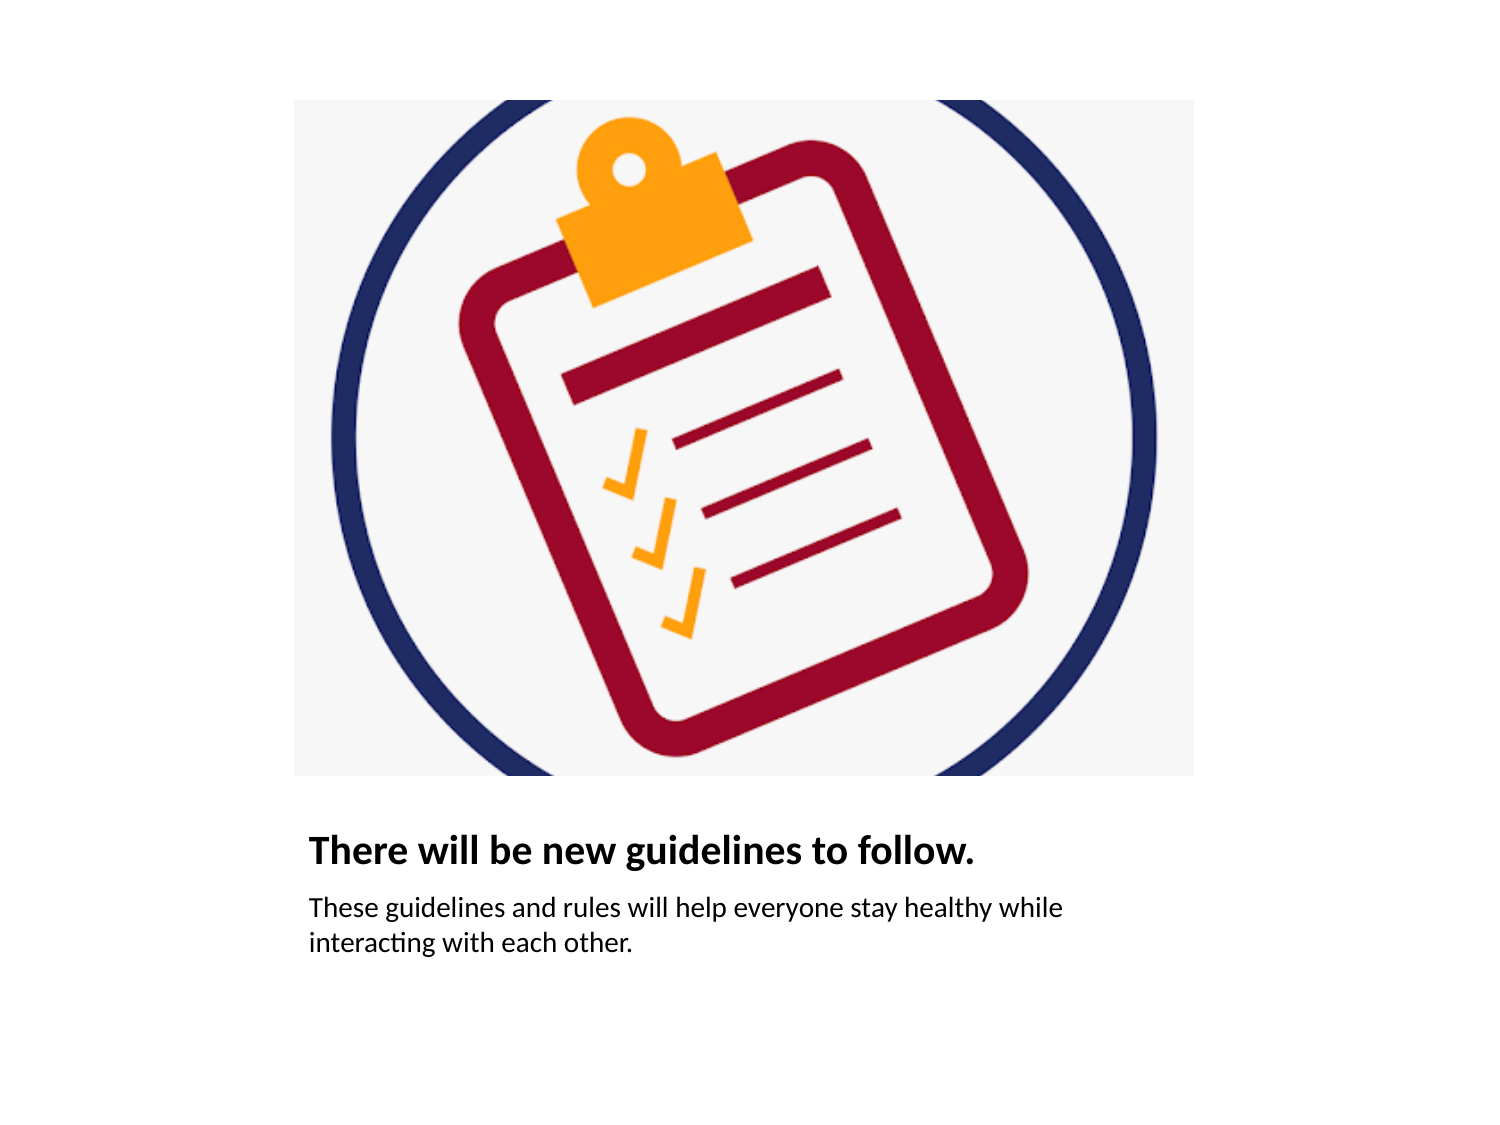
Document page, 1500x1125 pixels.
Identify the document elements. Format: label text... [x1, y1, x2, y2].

picture [293, 100, 1195, 776]
list These guidelines and rules will help everyone stay healthy while interacting with each other. [294, 880, 1194, 1013]
title There will be new guidelines to follow. [294, 787, 1194, 880]
